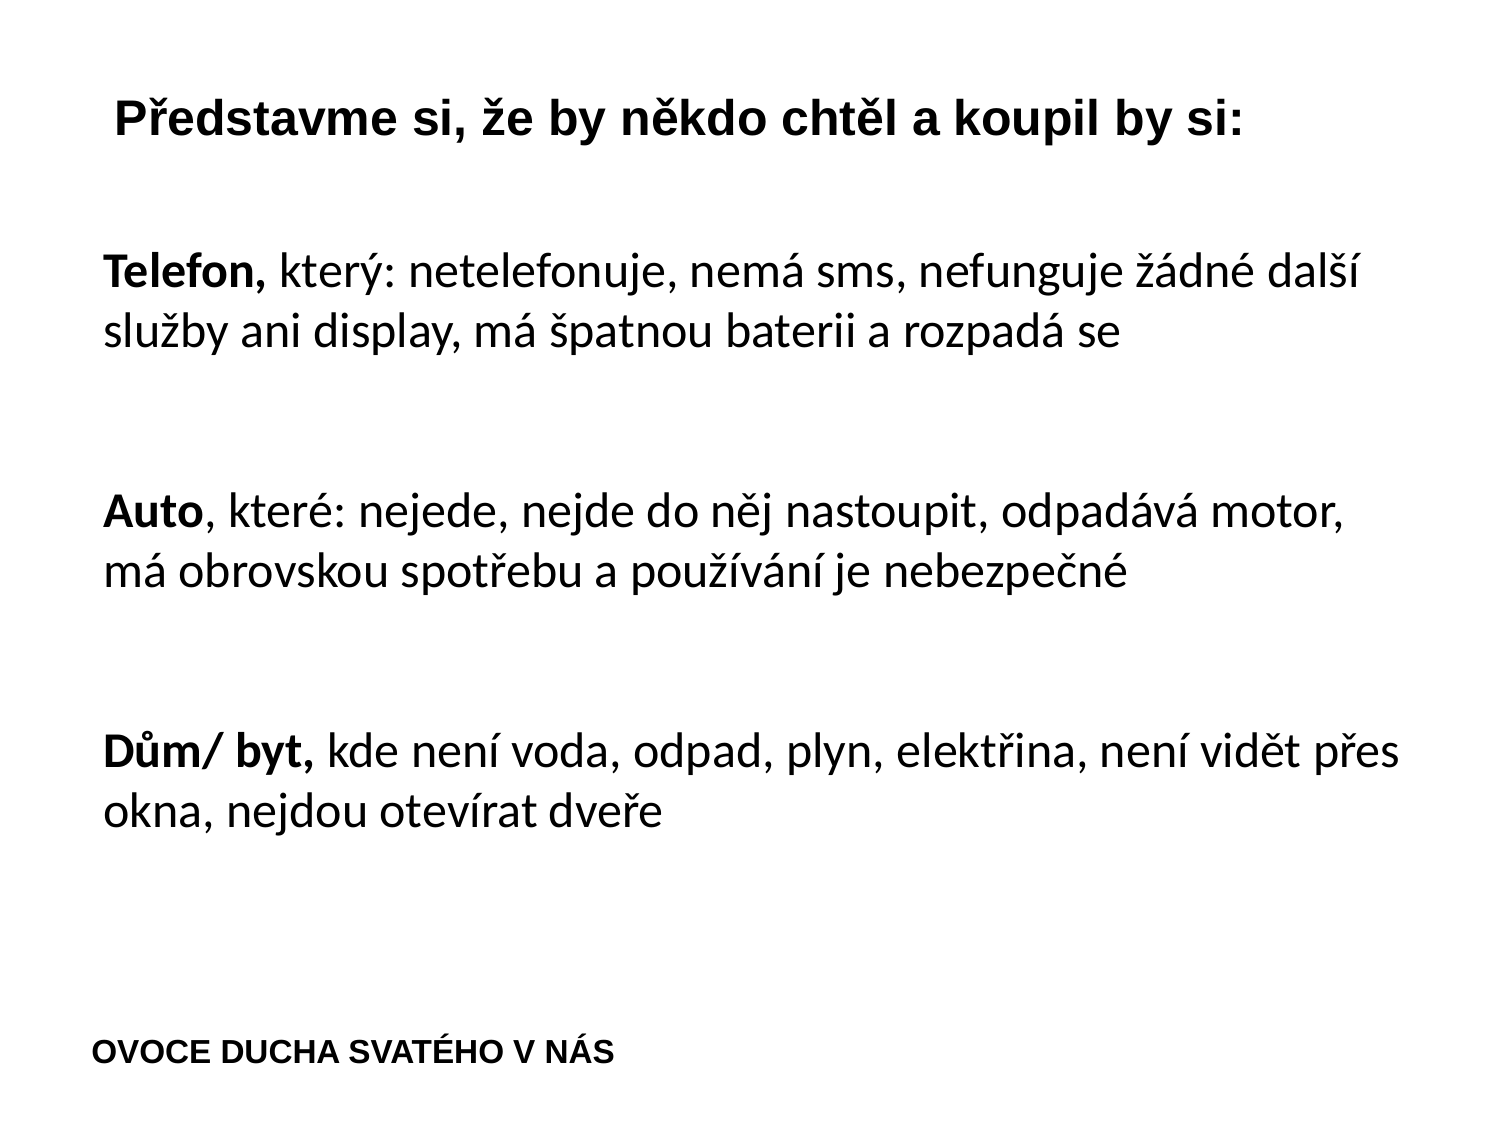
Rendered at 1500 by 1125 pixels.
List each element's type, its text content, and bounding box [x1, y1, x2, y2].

text_box Představme si, že by někdo chtěl a koupil by si: [100, 78, 1376, 153]
text_box Telefon, který: netelefonuje, nemá sms, nefunguje žádné další služby ani display, má špatnou baterii a rozpadá se Auto, které: nejede, nejde do něj nastoupit, odpadává motor, má obrovskou spotřebu a používání je nebezpečné Dům/ byt, kde není voda, odpad, plyn, elektřina, není vidět přes okna, nejdou otevírat dveře [88, 229, 1424, 845]
text_box OVOCE DUCHA SVATÉHO V NÁS [76, 1023, 750, 1078]
